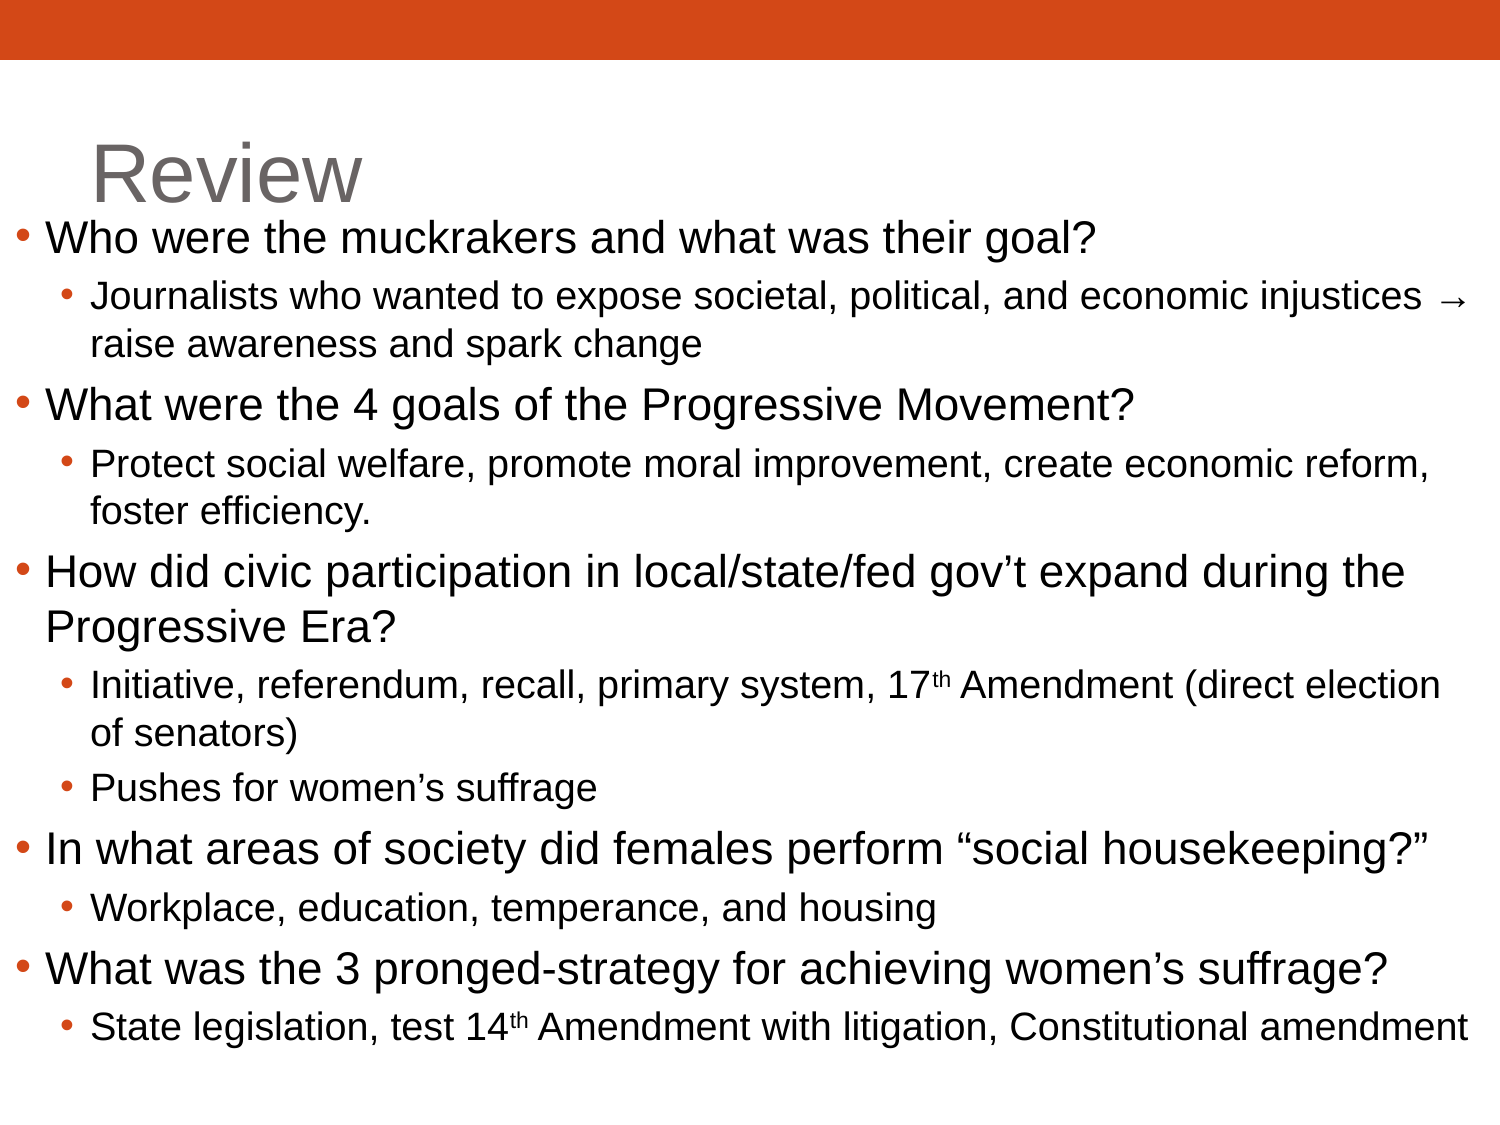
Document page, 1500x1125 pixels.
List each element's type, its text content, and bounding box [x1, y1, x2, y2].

title Review [75, 87, 1425, 200]
list Who were the muckrakers and what was their goal? Journalists who wanted to expose societal, political, and economic injustices → raise awareness and spark change What were the 4 goals of the Progressive Movement? Protect social welfare, promote moral improvement, create economic reform, foster efficiency. How did civic participation in local/state/fed gov’t expand during the Progressive Era? Initiative, referendum, recall, primary system, 17th Amendment (direct election of senators) Pushes for women’s suffrage In what areas of society did females perform “social housekeeping?” Workplace, education, temperance, and housing What was the 3 pronged-strategy for achieving women’s suffrage? State legislation, test 14th Amendment with litigation, Constitutional amendment [0, 200, 1500, 1125]
